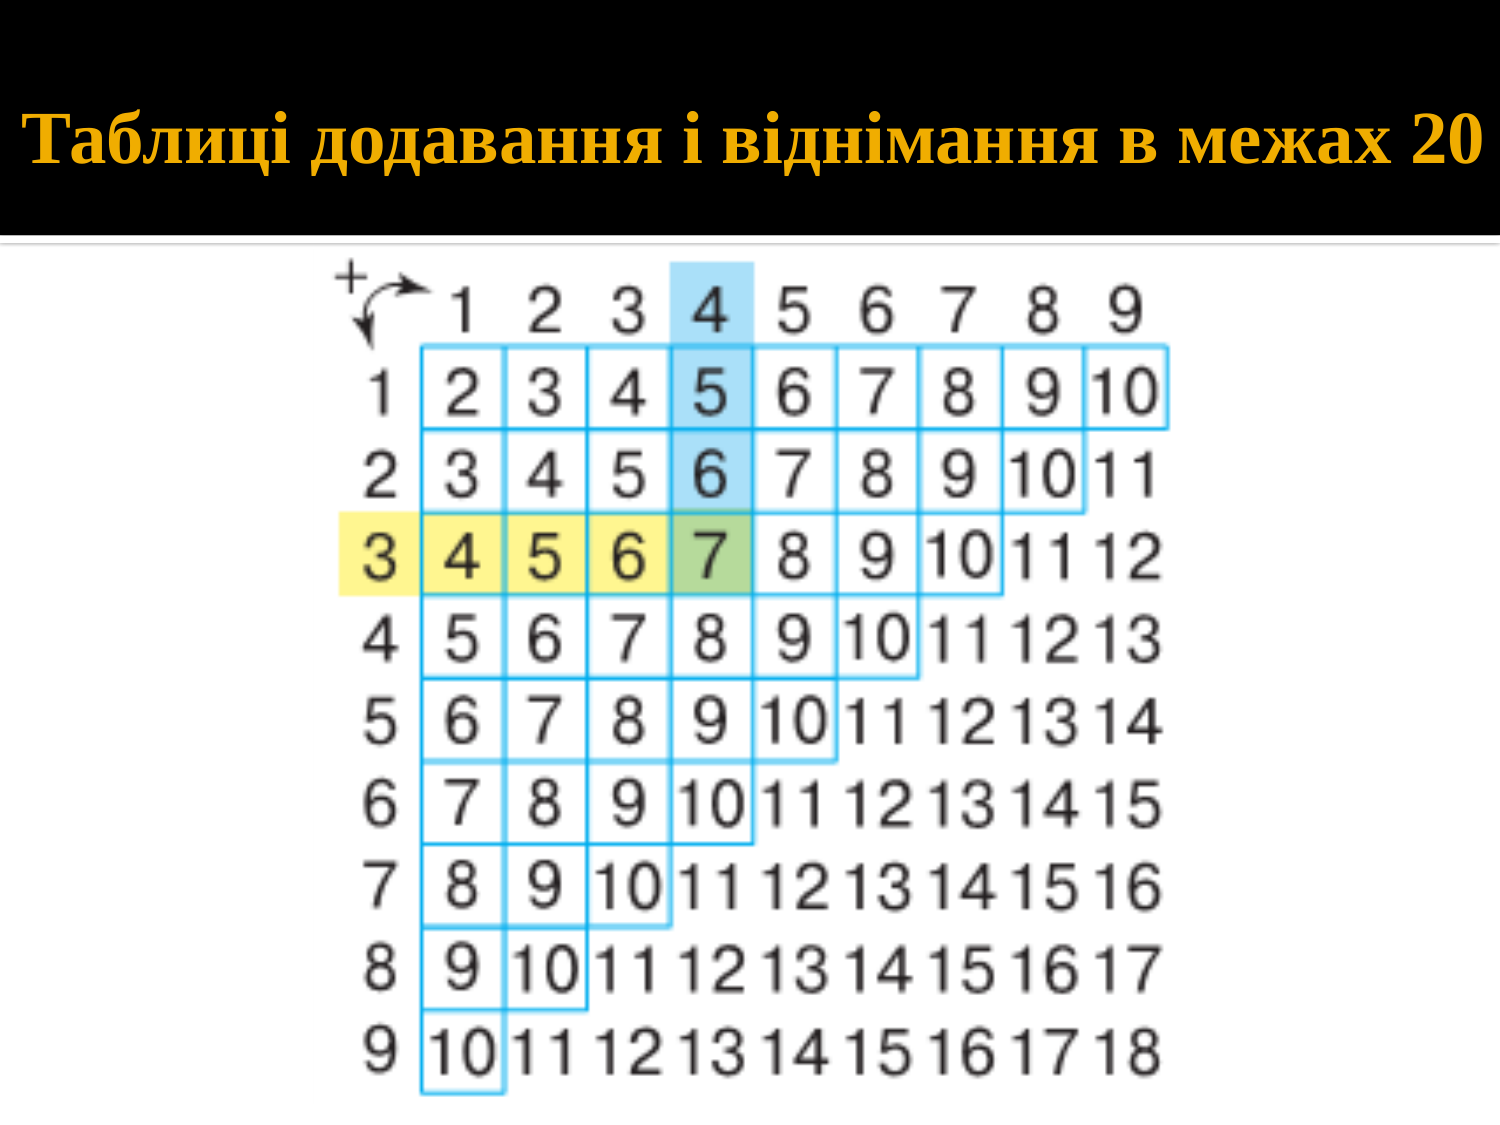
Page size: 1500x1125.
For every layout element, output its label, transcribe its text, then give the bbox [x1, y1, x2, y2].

title Таблиці додавання і віднімання в межах 20 [0, 58, 1500, 209]
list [312, 249, 1199, 1104]
